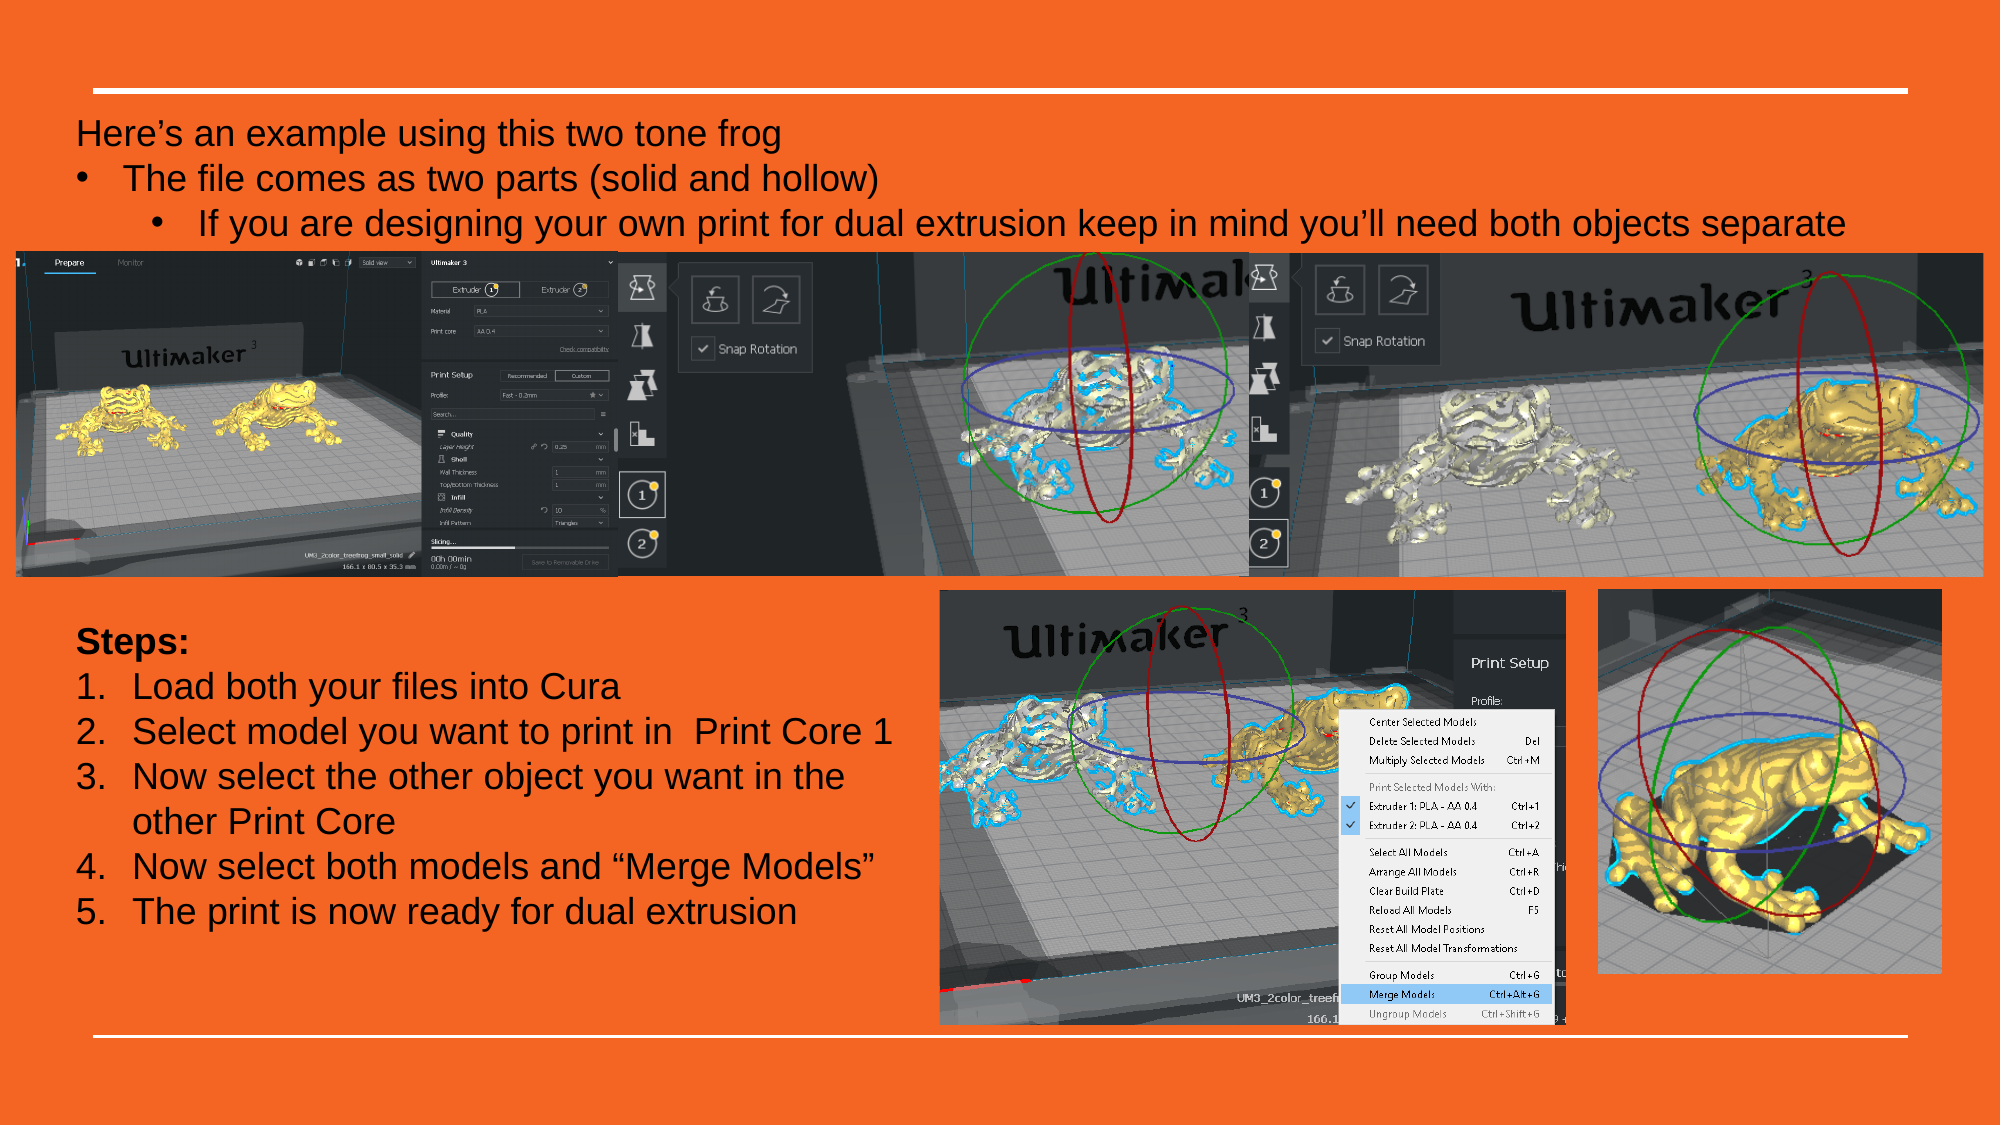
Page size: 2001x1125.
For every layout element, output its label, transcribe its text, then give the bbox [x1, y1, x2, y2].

text_box Steps: Load both your files into Cura Select model you want to print in Print Core 1 Now select the other object you want in the other Print Core Now select both models and “Merge Models” The print is now ready for dual extrusion [61, 609, 934, 940]
picture [939, 590, 1566, 1025]
picture [15, 251, 1984, 578]
picture [1597, 589, 1942, 975]
text_box Here’s an example using this two tone frog The file comes as two parts (solid and hollow) If you are designing your own print for dual extrusion keep in mind you’ll need both objects separate [61, 101, 1876, 252]
